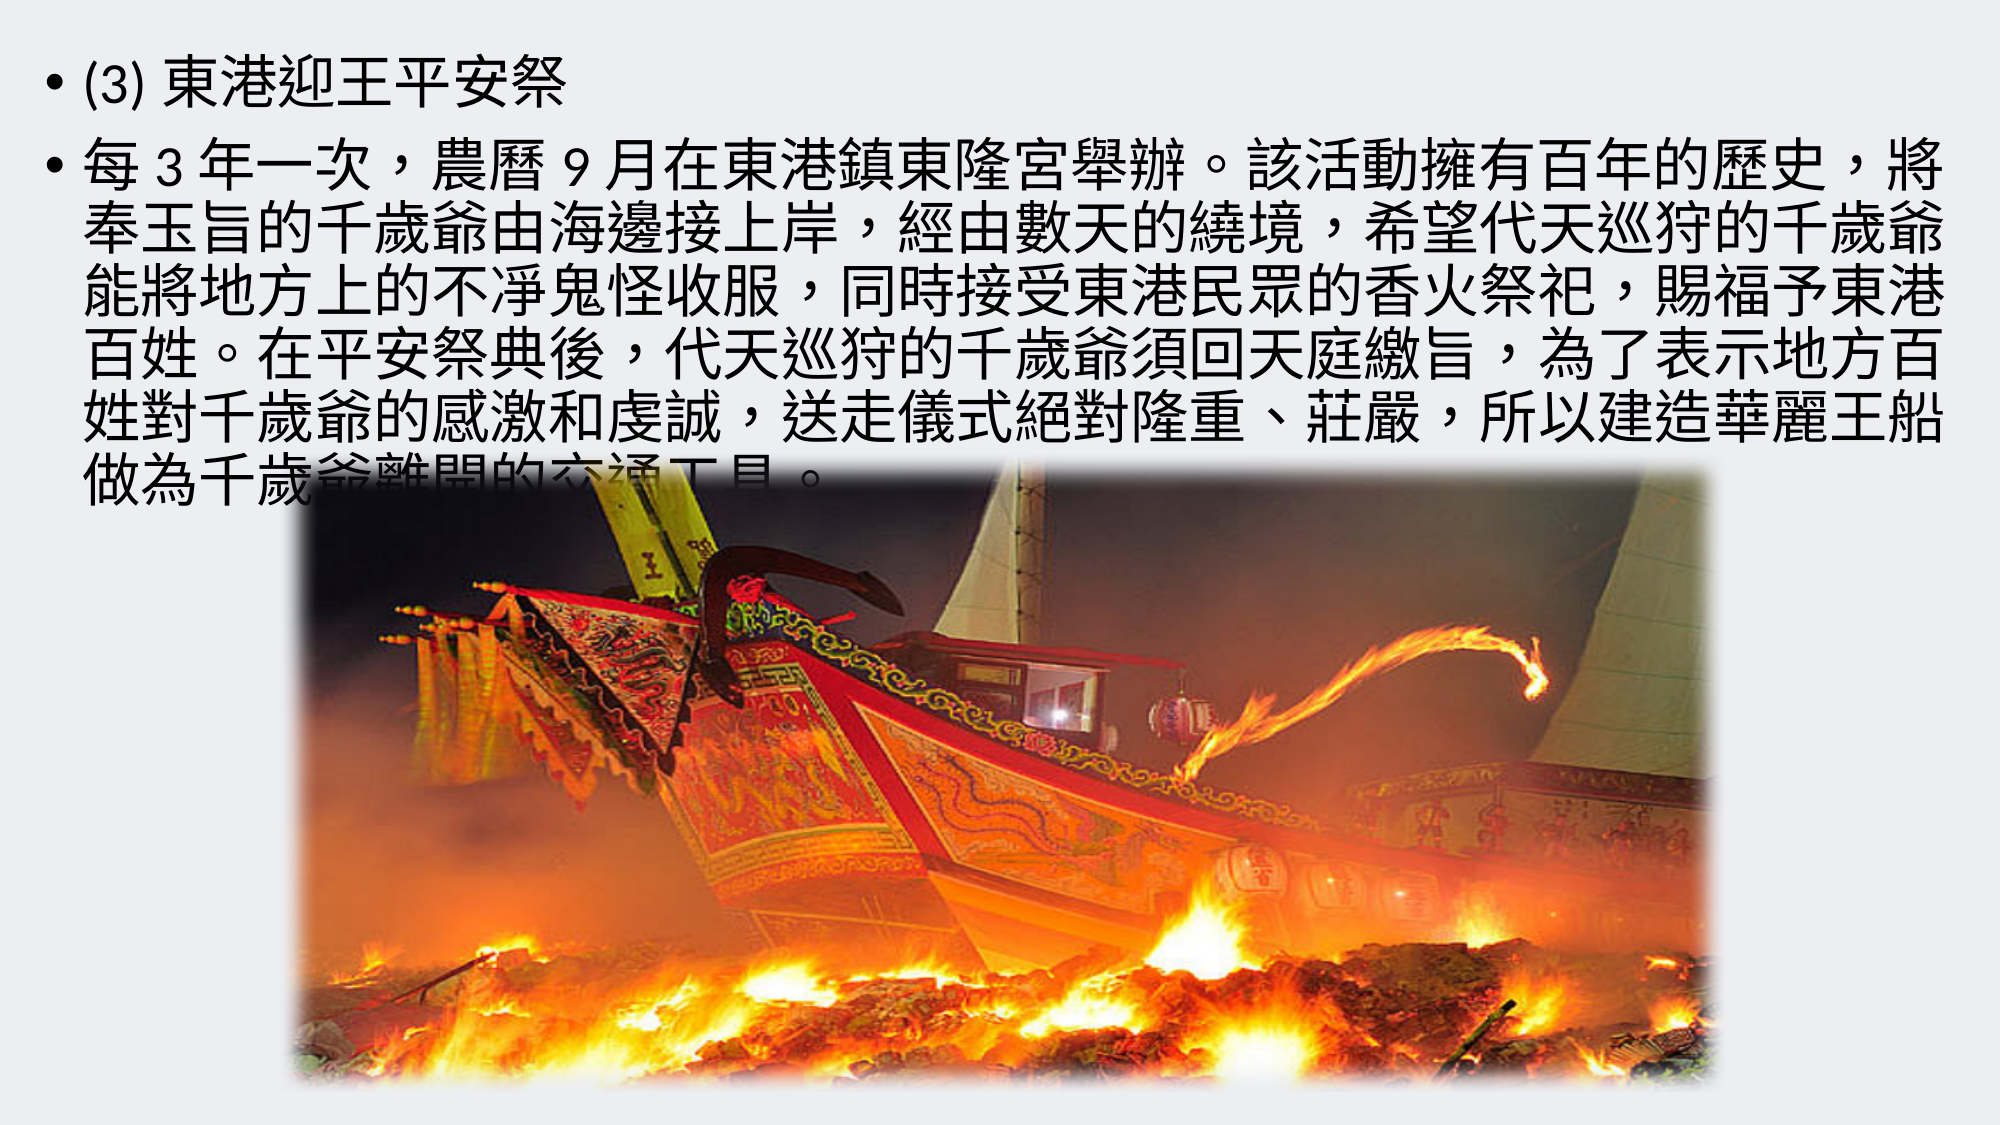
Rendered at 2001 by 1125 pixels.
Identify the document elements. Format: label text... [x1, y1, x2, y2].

list (3)東港迎王平安祭 每3年一次，農曆9月在東港鎮東隆宮舉辦。該活動擁有百年的歷史，將奉玉旨的千歲爺由海邊接上岸，經由數天的繞境，希望代天巡狩的千歲爺能將地方上的不凈鬼怪收服，同時接受東港民眾的香火祭祀，賜福予東港百姓。在平安祭典後，代天巡狩的千歲爺須回天庭繳旨，為了表示地方百姓對千歲爺的感激和虔誠，送走儀式絕對隆重、莊嚴，所以建造華麗王船做為千歲爺離開的交通工具。 [29, 45, 1976, 584]
picture [280, 453, 1725, 1092]
